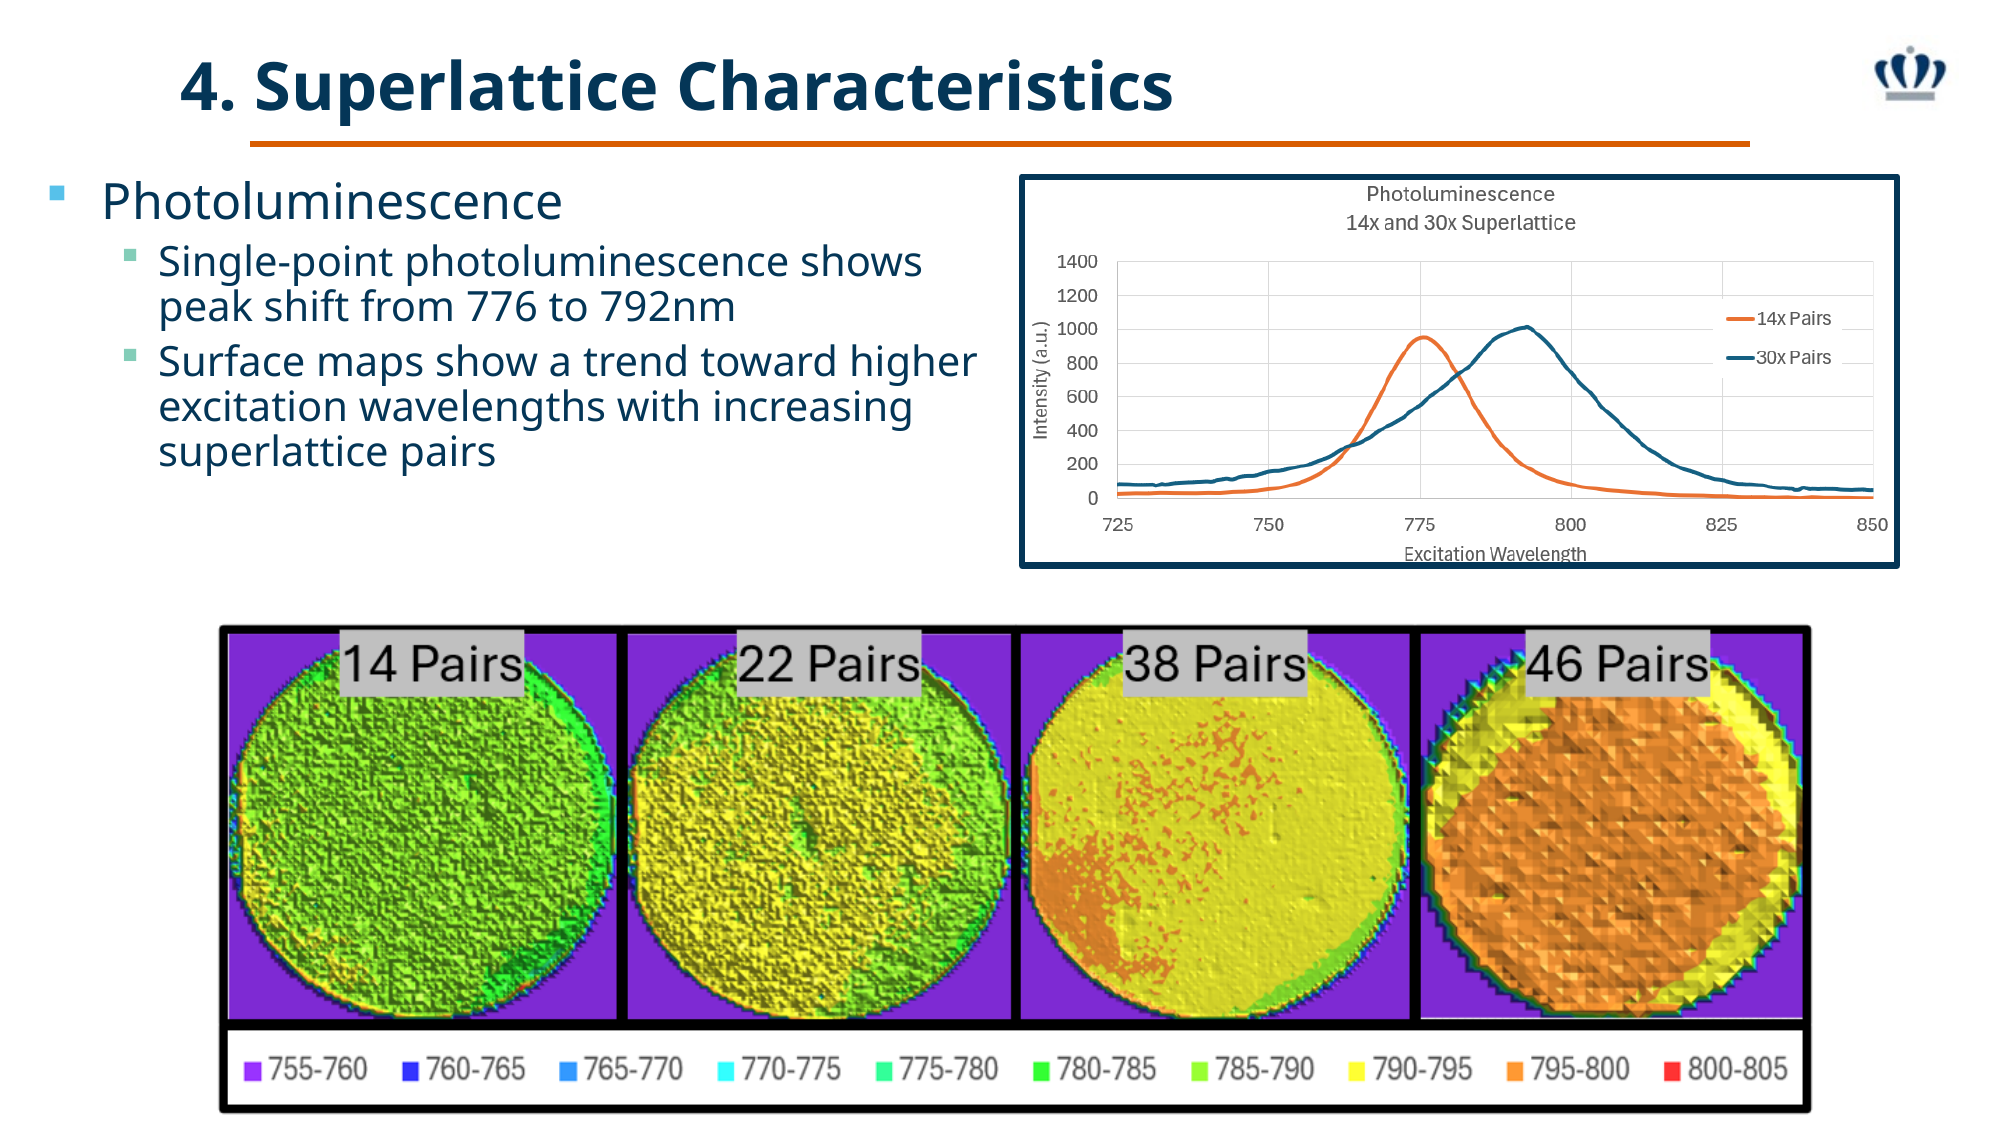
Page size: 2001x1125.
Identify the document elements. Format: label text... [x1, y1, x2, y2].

picture [1024, 179, 1895, 563]
list Photoluminescence Single-point photoluminescence shows peak shift from 776 to 792nm Surface maps show a trend toward higher excitation wavelengths with increasing superlattice pairs [30, 168, 1025, 1094]
picture [214, 620, 1814, 1116]
title 4. Superlattice Characteristics [165, 9, 1772, 169]
picture [1862, 35, 1959, 112]
